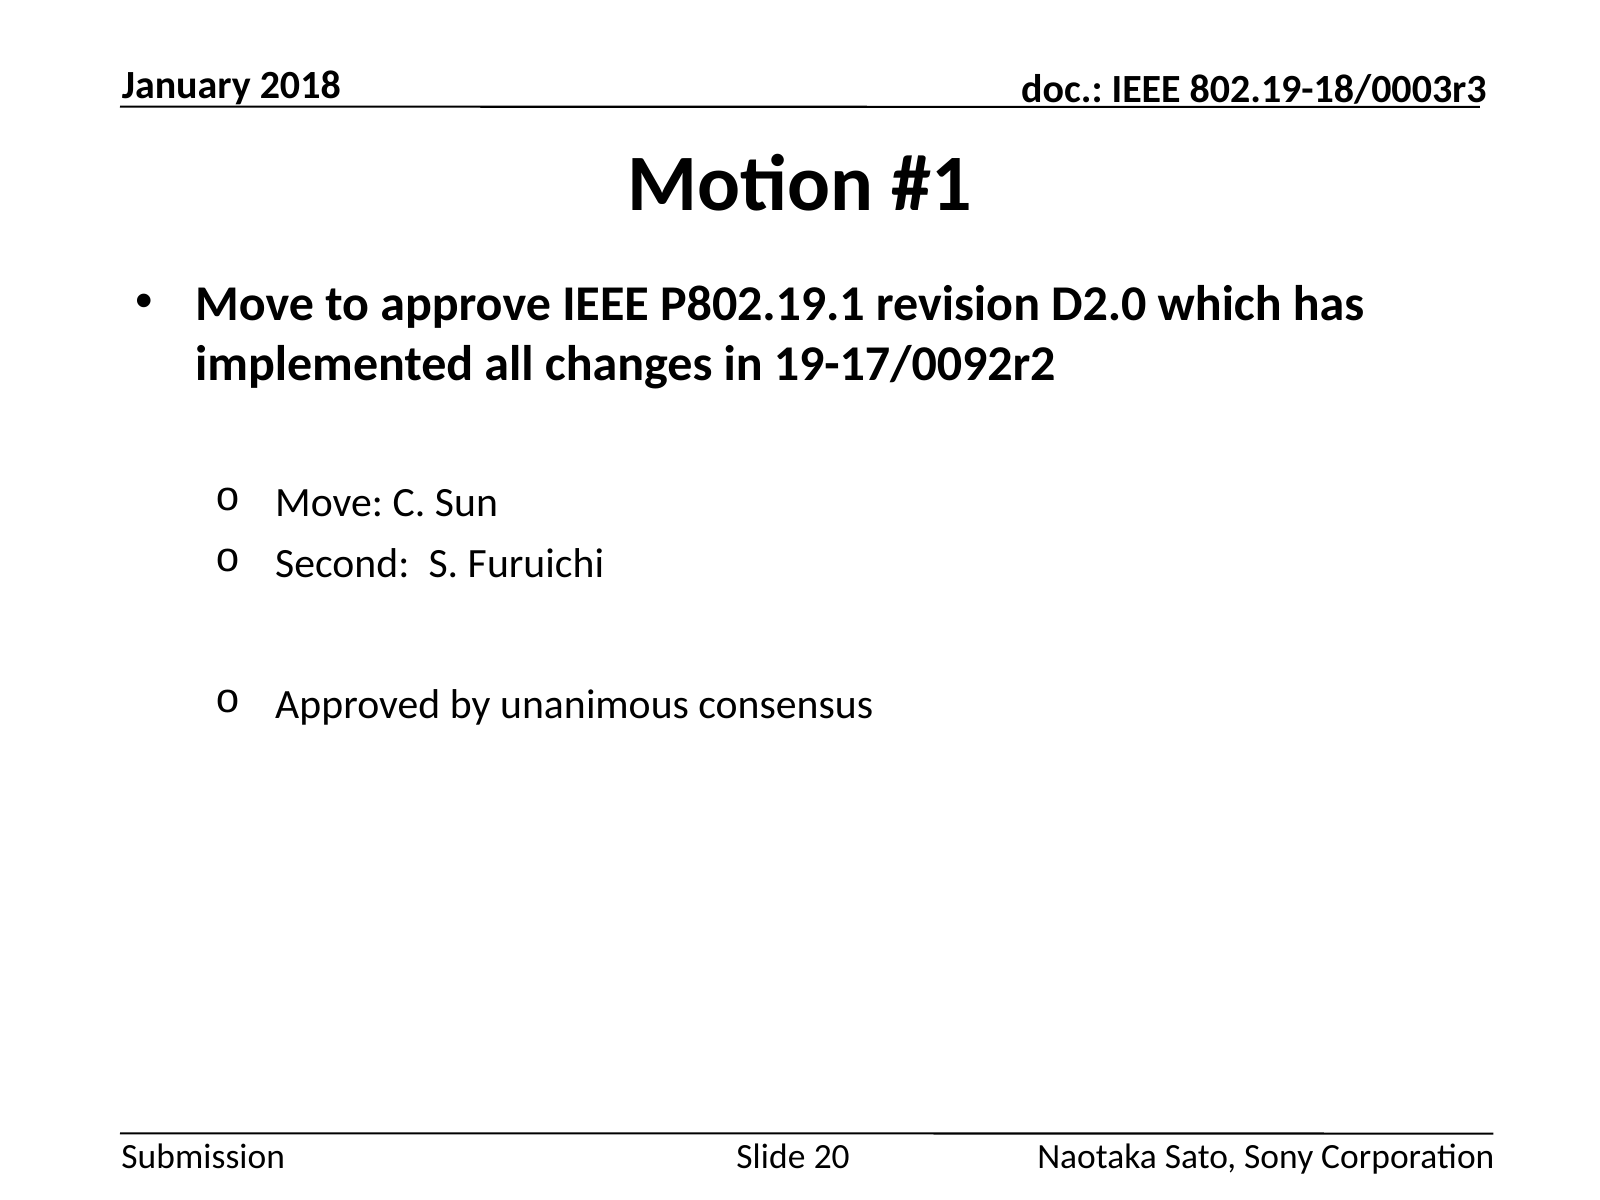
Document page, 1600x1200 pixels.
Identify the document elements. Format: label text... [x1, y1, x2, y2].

title Motion #1 [119, 119, 1480, 238]
slide_number Slide 20 [733, 1132, 854, 1197]
list Move to approve IEEE P802.19.1 revision D2.0 which has implemented all changes in 19-17/0092r2 Move: C. Sun Second: S. Furuichi Approved by unanimous consensus [119, 262, 1480, 1126]
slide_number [121, 58, 451, 107]
footer Naotaka Sato, Sony Corporation [937, 1132, 1495, 1174]
